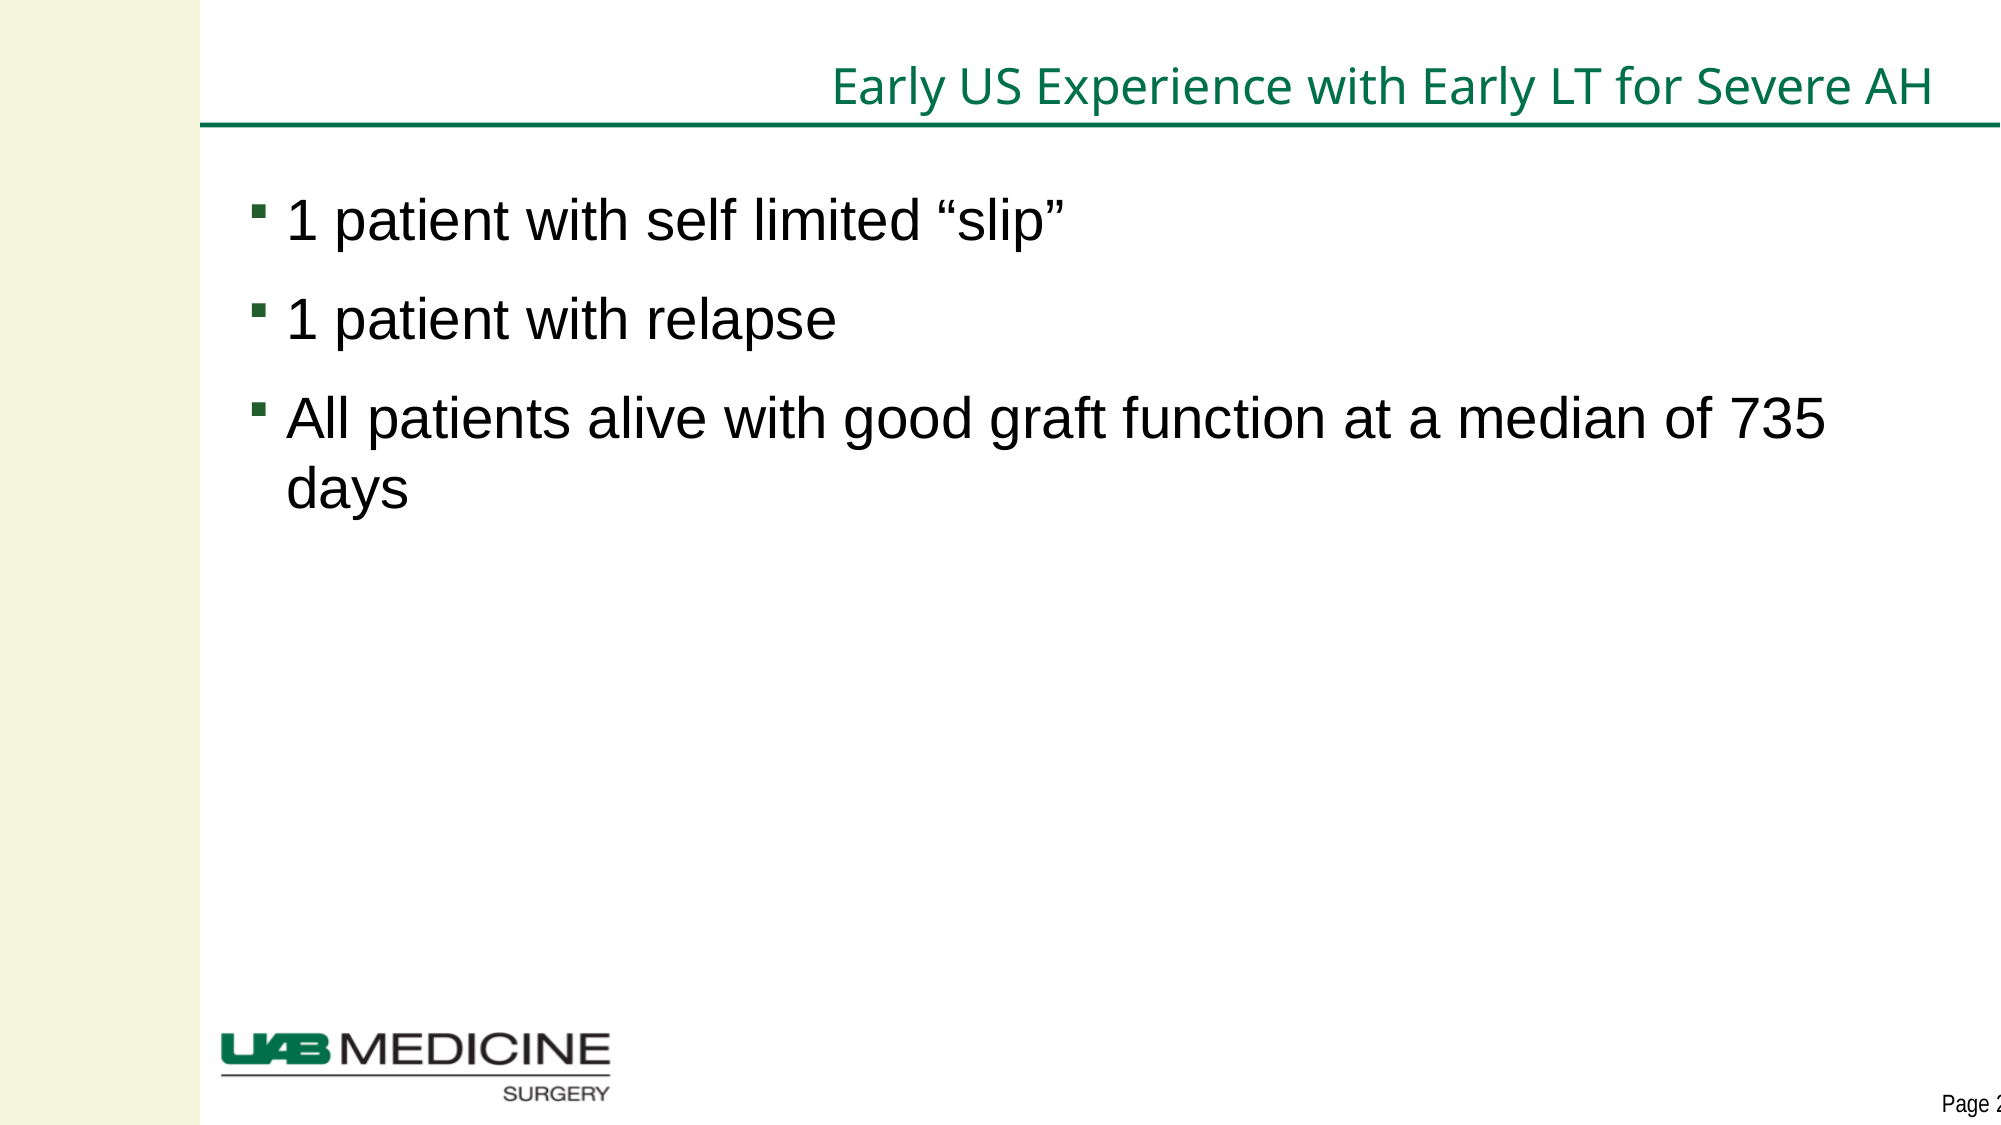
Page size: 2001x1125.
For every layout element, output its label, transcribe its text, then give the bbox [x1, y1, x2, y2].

picture [214, 1024, 616, 1109]
list 1 patient with self limited “slip” 1 patient with relapse All patients alive with good graft function at a median of 735 days [233, 174, 1959, 900]
title Early US Experience with Early LT for Severe AH [349, 0, 1951, 124]
